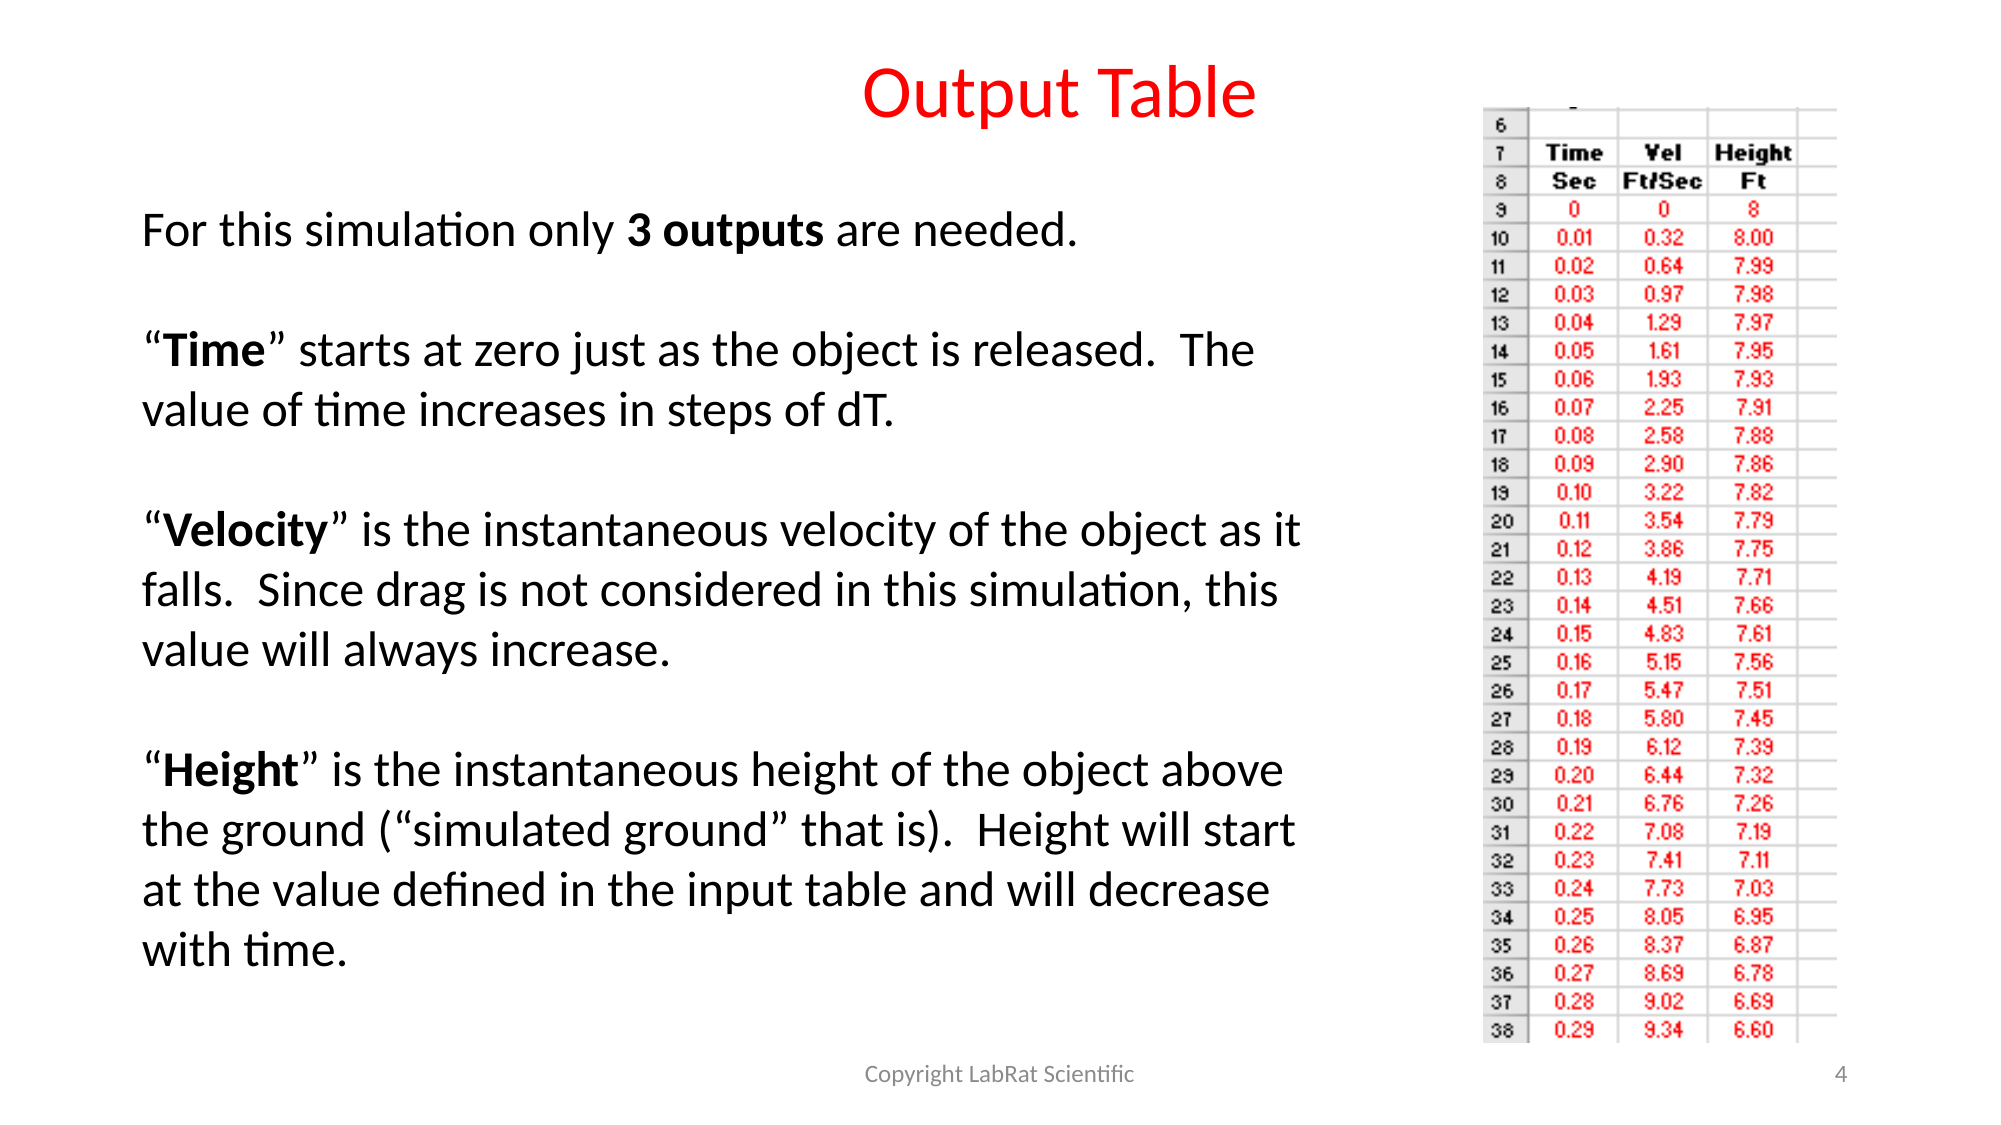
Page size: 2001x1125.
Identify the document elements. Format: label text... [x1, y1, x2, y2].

footer Copyright LabRat Scientific [662, 1042, 1338, 1103]
picture [1483, 107, 1837, 1043]
text_box For this simulation only 3 outputs are needed. “Time” starts at zero just as the object is released. The value of time increases in steps of dT. “Velocity” is the instantaneous velocity of the object as it falls. Since drag is not considered in this simulation, this value will always increase. “Height” is the instantaneous height of the object above the ground (“simulated ground” that is). Height will start at the value defined in the input table and will decrease with time. [127, 188, 1337, 984]
text_box Output Table [637, 35, 1484, 140]
slide_number 4 [1412, 1042, 1863, 1103]
